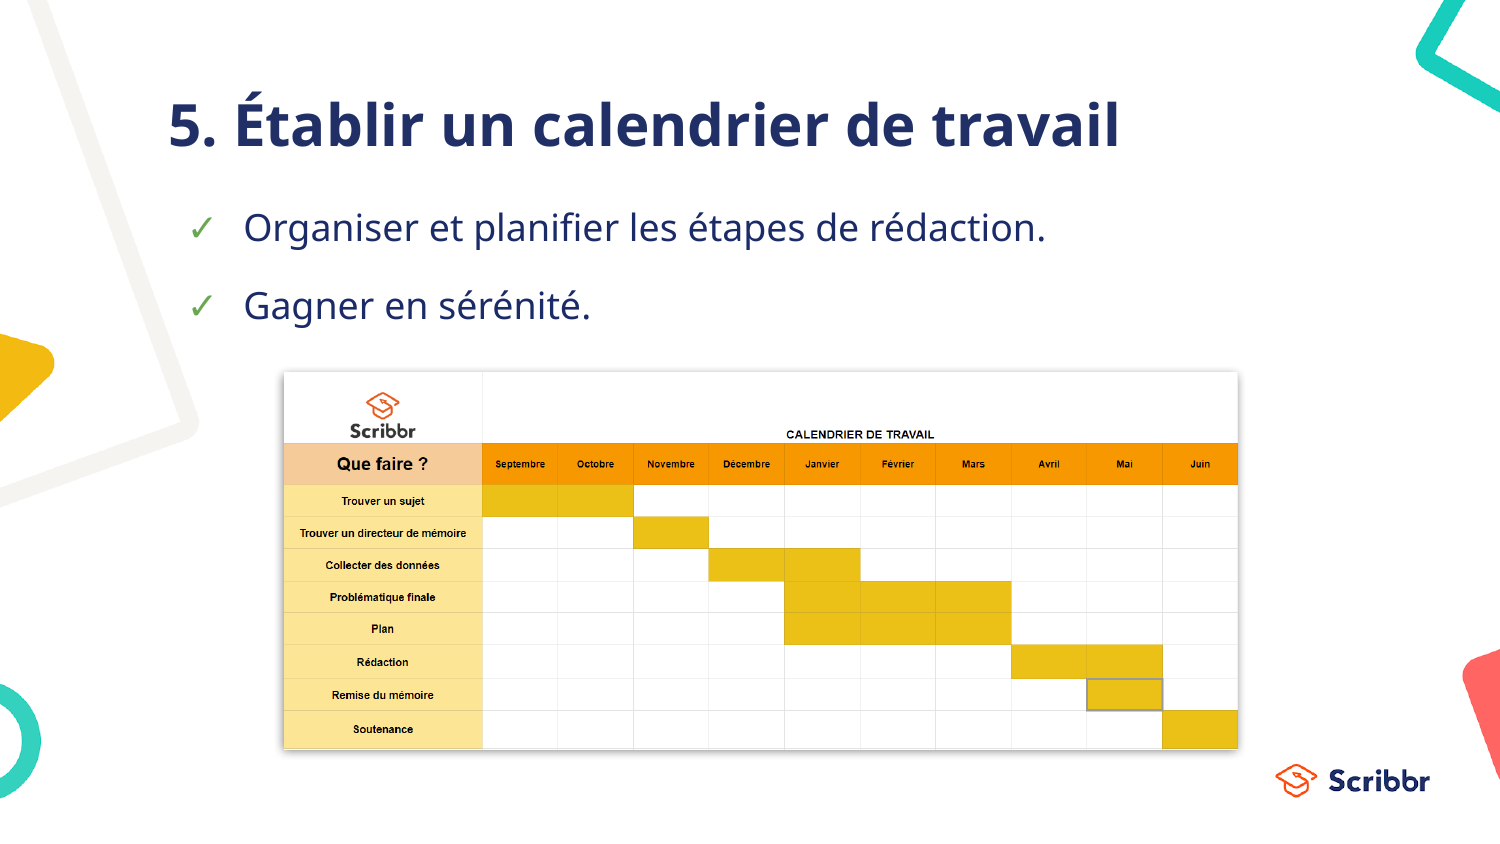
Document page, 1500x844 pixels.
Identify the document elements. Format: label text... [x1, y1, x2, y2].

title 5. Établir un calendrier de travail [153, 72, 1335, 167]
list Organiser et planifier les étapes de rédaction. Gagner en sérénité. [153, 189, 1335, 750]
picture [0, 0, 1500, 844]
